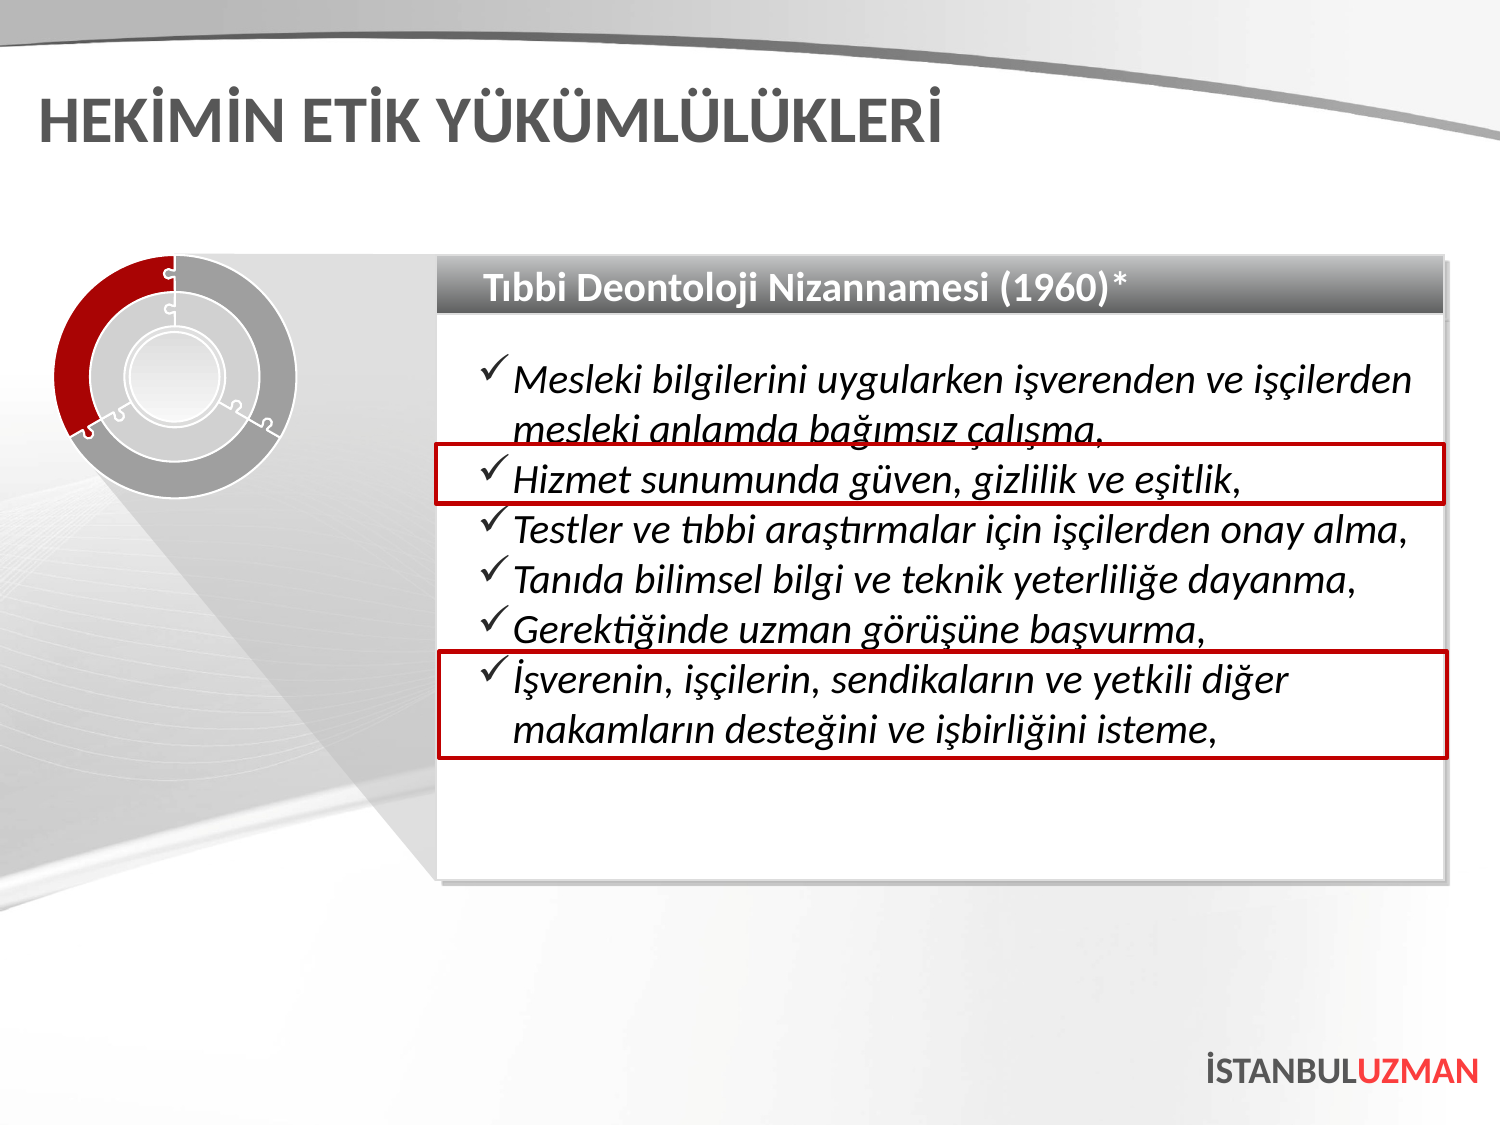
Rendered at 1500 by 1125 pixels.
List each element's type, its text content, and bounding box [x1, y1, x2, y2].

picture [0, 0, 1500, 1125]
text_box [437, 649, 1449, 760]
text_box [125, 253, 436, 882]
text_box İSTANBULUZMAN [1133, 1046, 1480, 1125]
text_box Tıbbi Deontoloji Nizannamesi (1960)* [435, 255, 1444, 314]
text_box HEKİMİN ETİK YÜKÜMLÜLÜKLERİ [38, 67, 1485, 174]
text_box Mesleki bilgilerini uygularken işverenden ve işçilerden mesleki anlamda bağımsız çalışma, Hizmet sunumunda güven, gizlilik ve eşitlik, Testler ve tıbbi araştırmalar için işçilerden onay alma, Tanıda bilimsel bilgi ve teknik yeterliliğe dayanma, Gerektiğinde uzman görüşüne başvurma, İşverenin, işçilerin, sendikaların ve yetkili diğer makamların desteğini ve işbirliğini isteme, [435, 314, 1444, 442]
text_box Mesleki bilgilerini uygularken işverenden ve işçilerden mesleki anlamda bağımsız çalışma, Hizmet sunumunda güven, gizlilik ve eşitlik, Testler ve tıbbi araştırmalar için işçilerden onay alma, Tanıda bilimsel bilgi ve teknik yeterliliğe dayanma, Gerektiğinde uzman görüşüne başvurma, İşverenin, işçilerin, sendikaların ve yetkili diğer makamların desteğini ve işbirliğini isteme, [435, 506, 1444, 881]
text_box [52, 254, 297, 499]
text_box [434, 442, 1446, 506]
